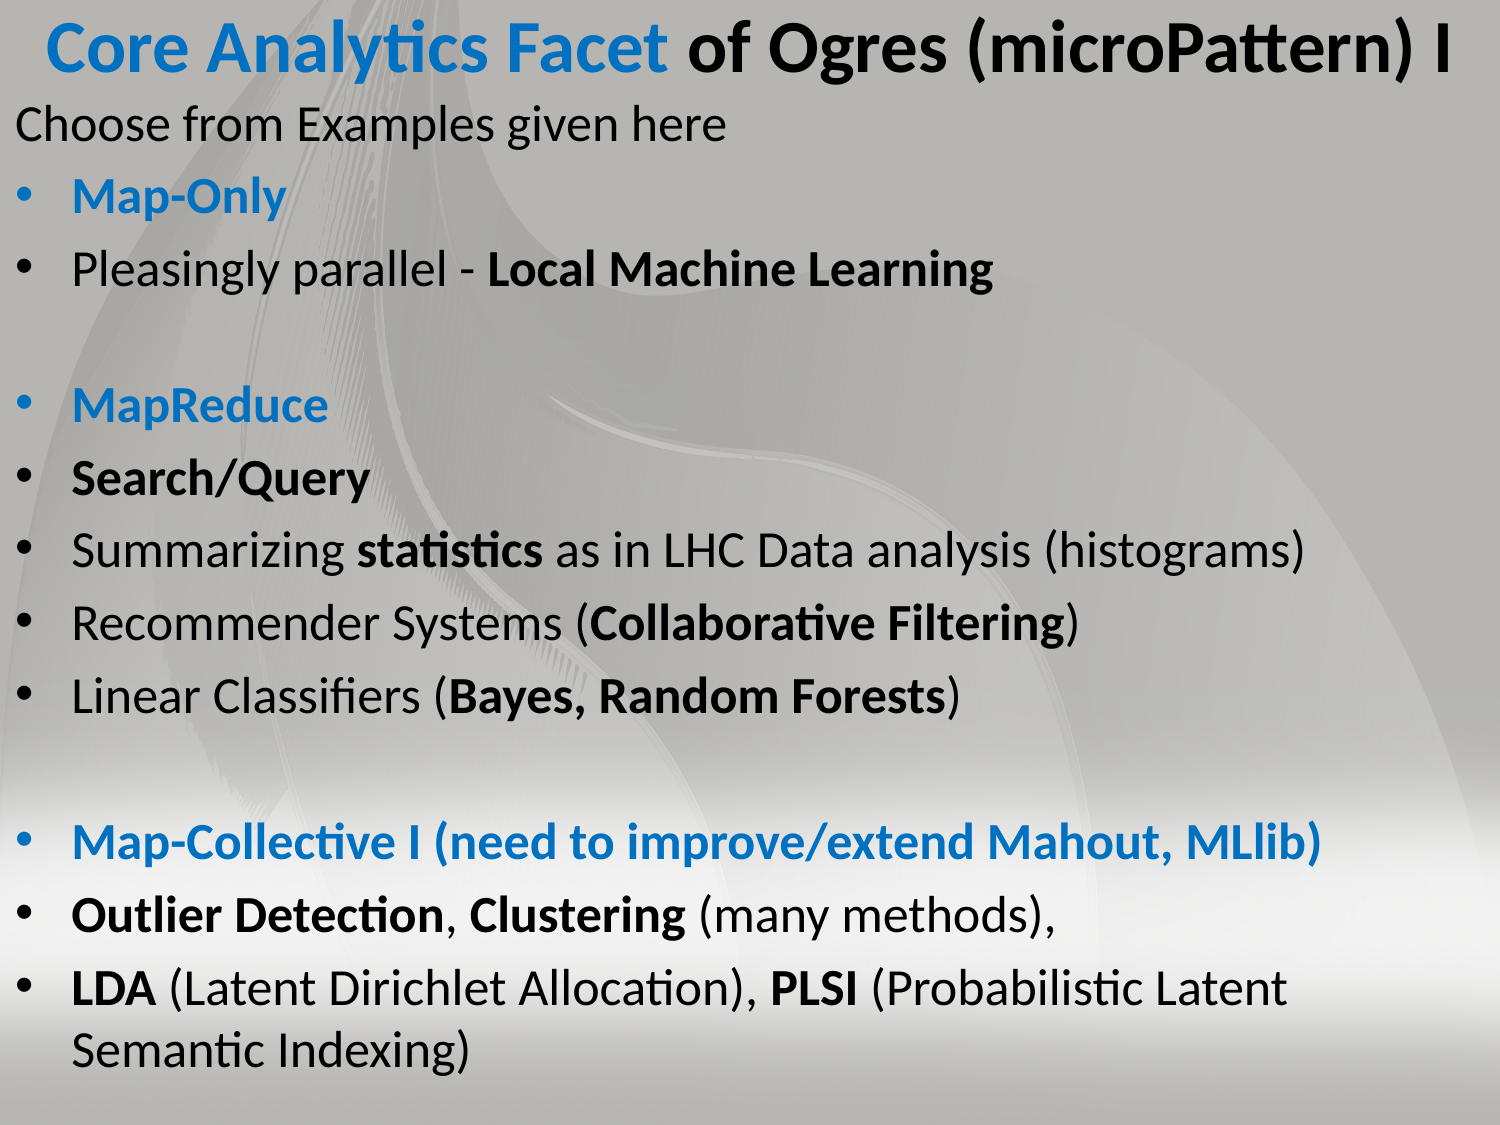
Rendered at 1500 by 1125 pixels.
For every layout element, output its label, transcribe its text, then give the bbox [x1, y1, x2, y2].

list Choose from Examples given here Map-Only Pleasingly parallel - Local Machine Learning MapReduce Search/Query Summarizing statistics as in LHC Data analysis (histograms) Recommender Systems (Collaborative Filtering) Linear Classifiers (Bayes, Random Forests) Map-Collective I (need to improve/extend Mahout, MLlib) Outlier Detection, Clustering (many methods), LDA (Latent Dirichlet Allocation), PLSI (Probabilistic Latent Semantic Indexing) [0, 81, 1500, 1125]
title Core Analytics Facet of Ogres (microPattern) I [0, 0, 1500, 81]
